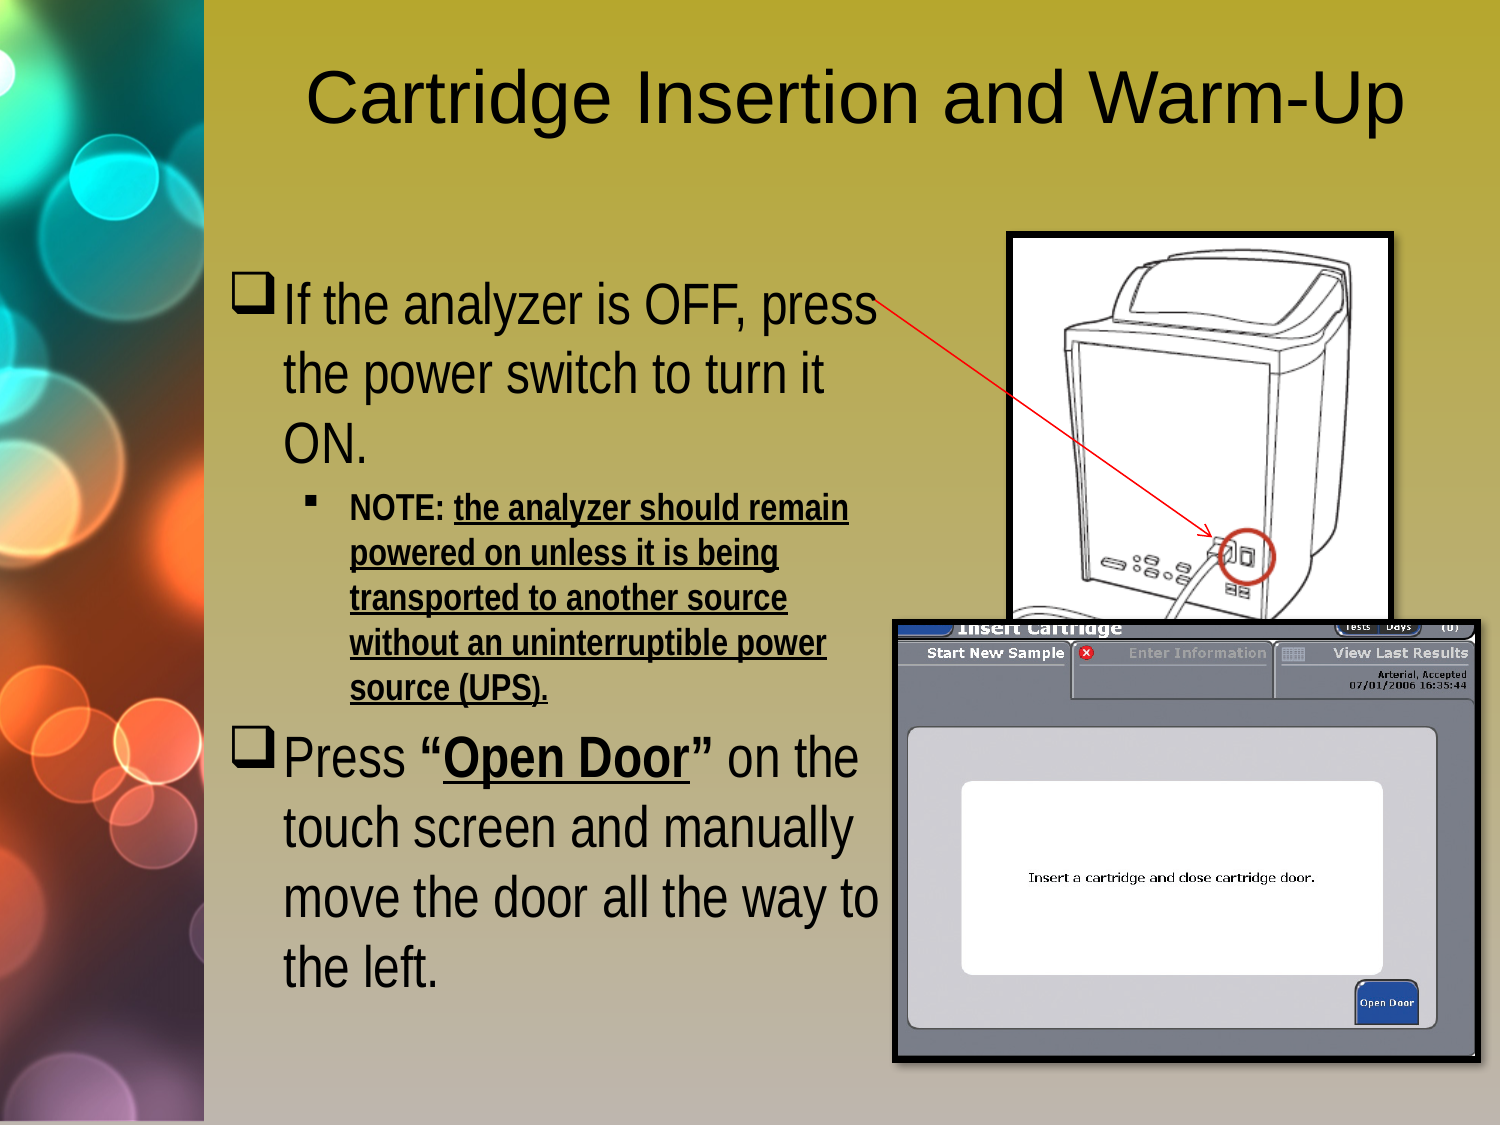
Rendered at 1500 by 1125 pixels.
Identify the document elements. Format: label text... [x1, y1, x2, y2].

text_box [874, 299, 1213, 538]
list If the analyzer is OFF, press the power switch to turn it ON. NOTE: the analyzer should remain powered on unless it is being transported to another source without an uninterruptible power source (UPS). Press “Open Door” on the touch screen and manually move the door all the way to the left. [212, 258, 900, 1075]
title Cartridge Insertion and Warm-Up [212, 0, 1500, 188]
picture [897, 237, 1476, 1057]
picture [0, 0, 204, 1125]
